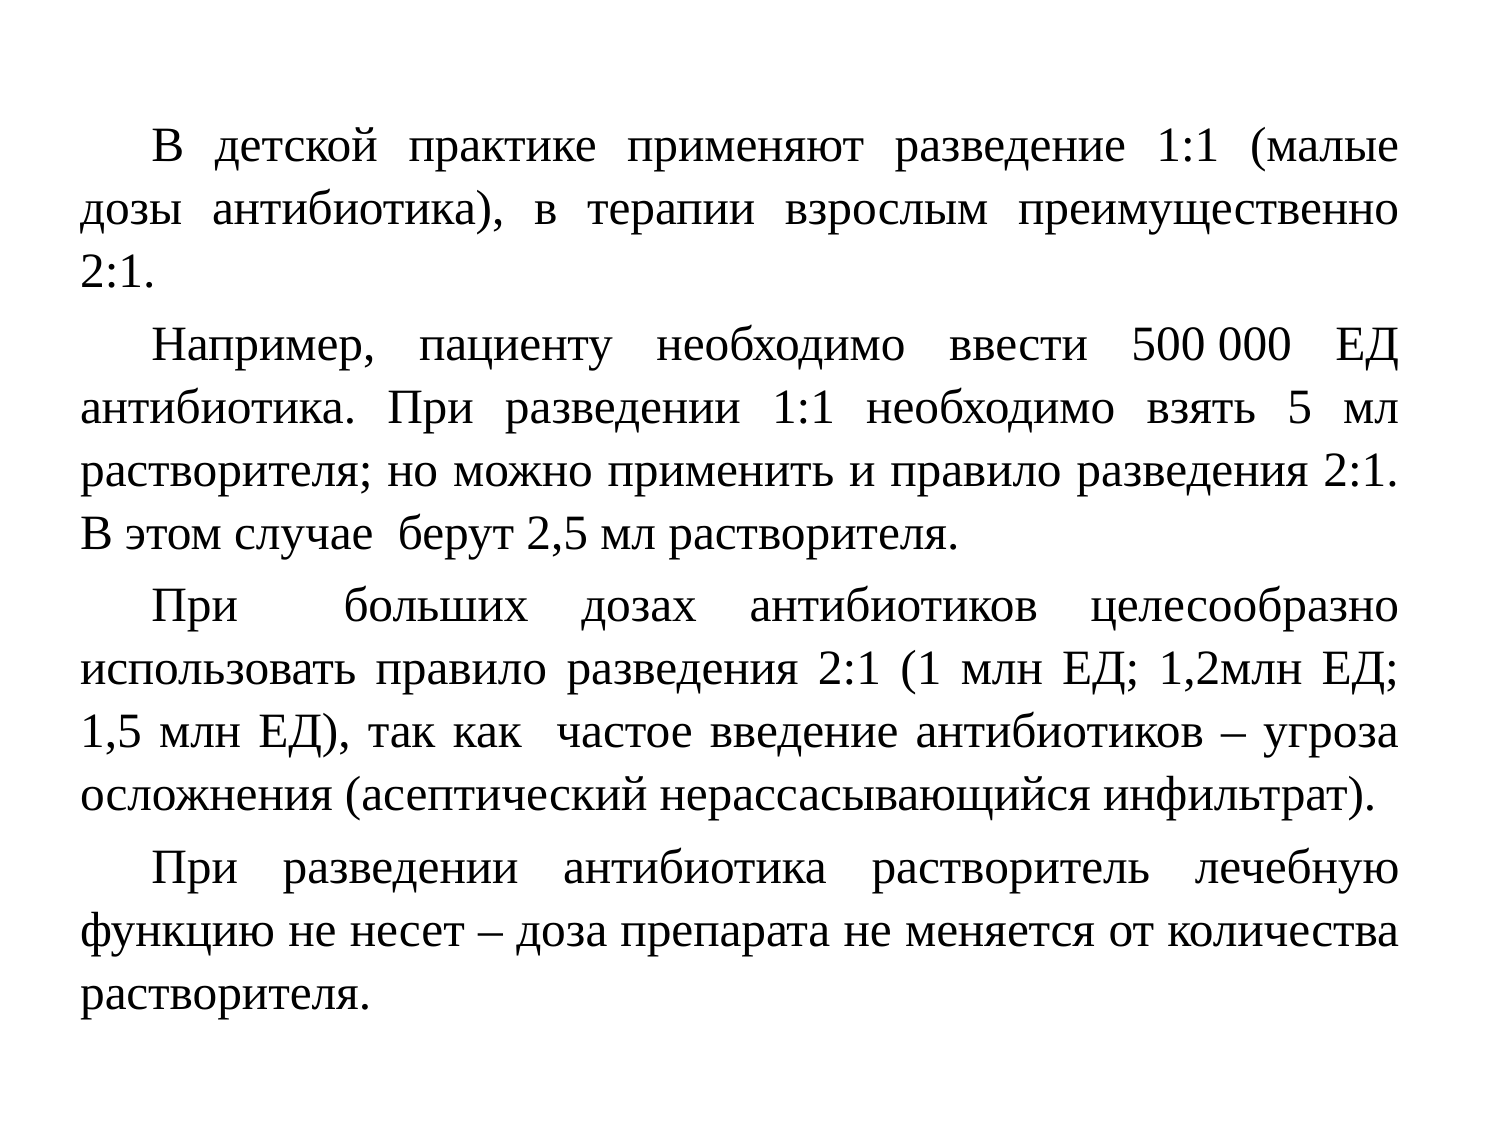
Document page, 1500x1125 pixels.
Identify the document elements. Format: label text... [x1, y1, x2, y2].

list В детской практике применяют разведение 1:1 (малые дозы антибиотика), в терапии взрослым преимущественно 2:1. Например, пациенту необходимо ввести 500 000 ЕД антибиотика. При разведении 1:1 необходимо взять 5 мл растворителя; но можно применить и правило разведения 2:1. В этом случае берут 2,5 мл растворителя. При больших дозах антибиотиков целесообразно использовать правило разведения 2:1 (1 млн ЕД; 1,2млн ЕД; 1,5 млн ЕД), так как частое введение антибиотиков – угроза осложнения (асептический нерассасывающийся инфильтрат). При разведении антибиотика растворитель лечебную функцию не несет – доза препарата не меняется от количества растворителя. [64, 101, 1415, 1059]
